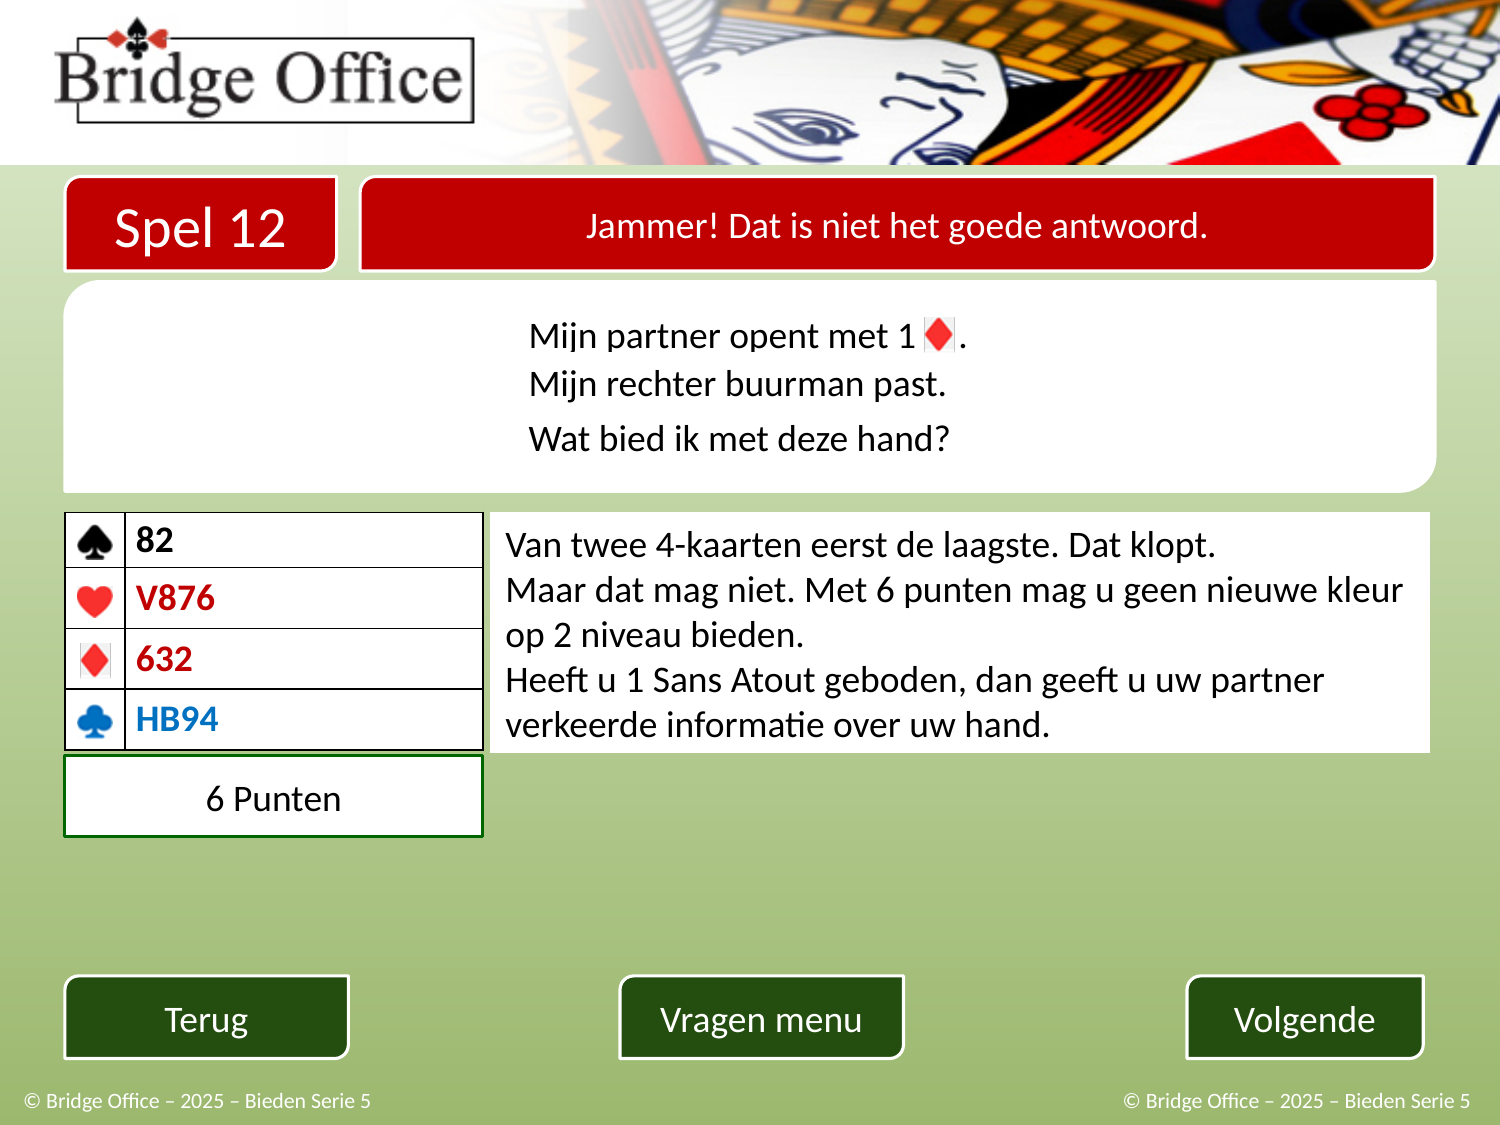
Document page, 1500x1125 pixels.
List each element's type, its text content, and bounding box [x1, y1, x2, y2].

picture [0, 0, 1500, 166]
picture [77, 703, 113, 740]
text_box Van twee 4-kaarten eerst de laagste. Dat klopt. Maar dat mag niet. Met 6 punten mag u geen nieuwe kleur op 2 niveau bieden. Heeft u 1 Sans Atout geboden, dan geeft u uw partner verkeerde informatie over uw hand. [490, 512, 1430, 753]
picture [77, 585, 113, 618]
text_box Jammer! Dat is niet het goede antwoord. [358, 179, 1437, 273]
text_box [63, 280, 1437, 493]
picture [920, 316, 957, 353]
table_cell V876 [126, 568, 482, 628]
table_header 82 [126, 513, 482, 567]
table_cell [66, 629, 124, 688]
text_box Mijn rechter buurman past. [513, 352, 987, 406]
text_box Terug [63, 974, 350, 1061]
text_box © Bridge Office – 2025 – Bieden Serie 5 [8, 1079, 393, 1121]
text_box © Bridge Office – 2025 – Bieden Serie 5 [1107, 1079, 1500, 1121]
table_cell [66, 568, 124, 628]
table_header [66, 513, 124, 567]
text_box Spel 12 [63, 179, 339, 273]
text_box Vragen menu [618, 974, 906, 1061]
text_box Volgende [1185, 974, 1425, 1061]
text_box Mijn partner opent met 1 . [513, 303, 1022, 364]
picture [77, 524, 113, 561]
text_box 6 Punten [63, 754, 484, 838]
table_cell [66, 690, 124, 749]
table_cell 632 [126, 629, 482, 688]
table_cell HB94 [126, 690, 482, 749]
picture [77, 643, 113, 679]
text_box Wat bied ik met deze hand? [513, 406, 987, 467]
